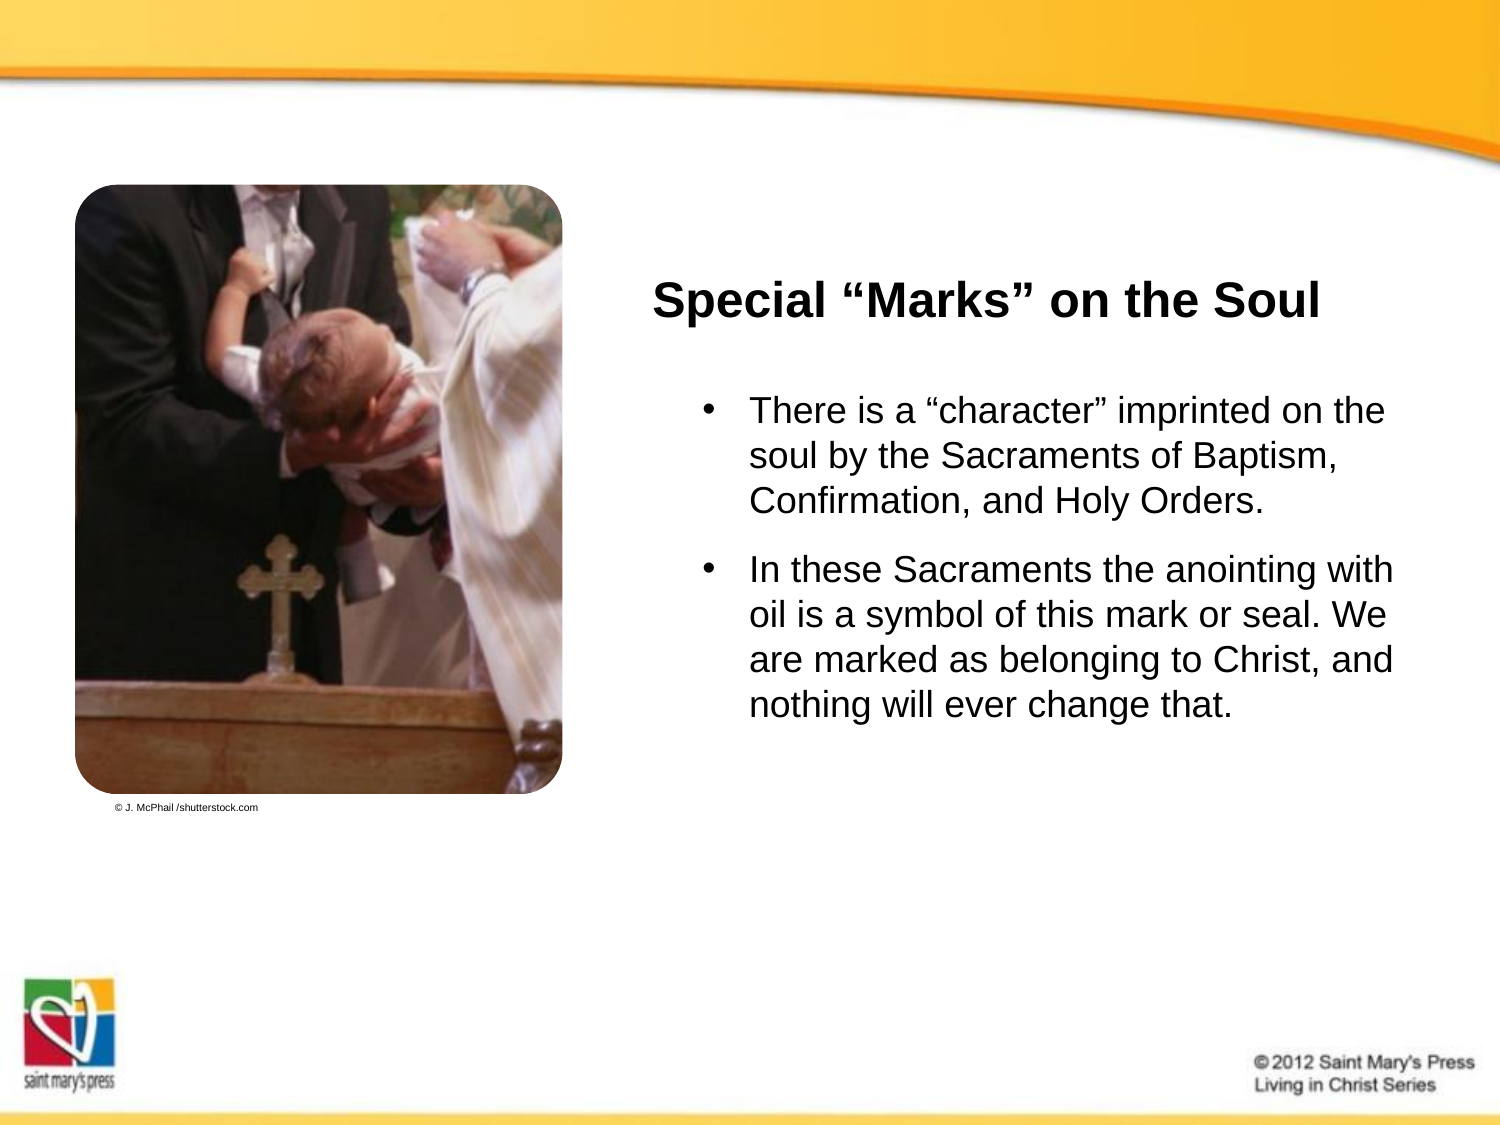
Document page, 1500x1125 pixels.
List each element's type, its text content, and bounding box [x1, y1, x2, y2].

picture [0, 0, 1500, 1125]
text_box In these Sacraments the anointing with oil is a symbol of this mark or seal. We are marked as belonging to Christ, and nothing will ever change that. [687, 537, 1438, 733]
text_box There is a “character” imprinted on the soul by the Sacraments of Baptism, Confirmation, and Holy Orders. [687, 378, 1438, 529]
text_box © J. McPhail /shutterstock.com [99, 804, 363, 822]
text_box Special “Marks” on the Soul [637, 259, 1500, 336]
